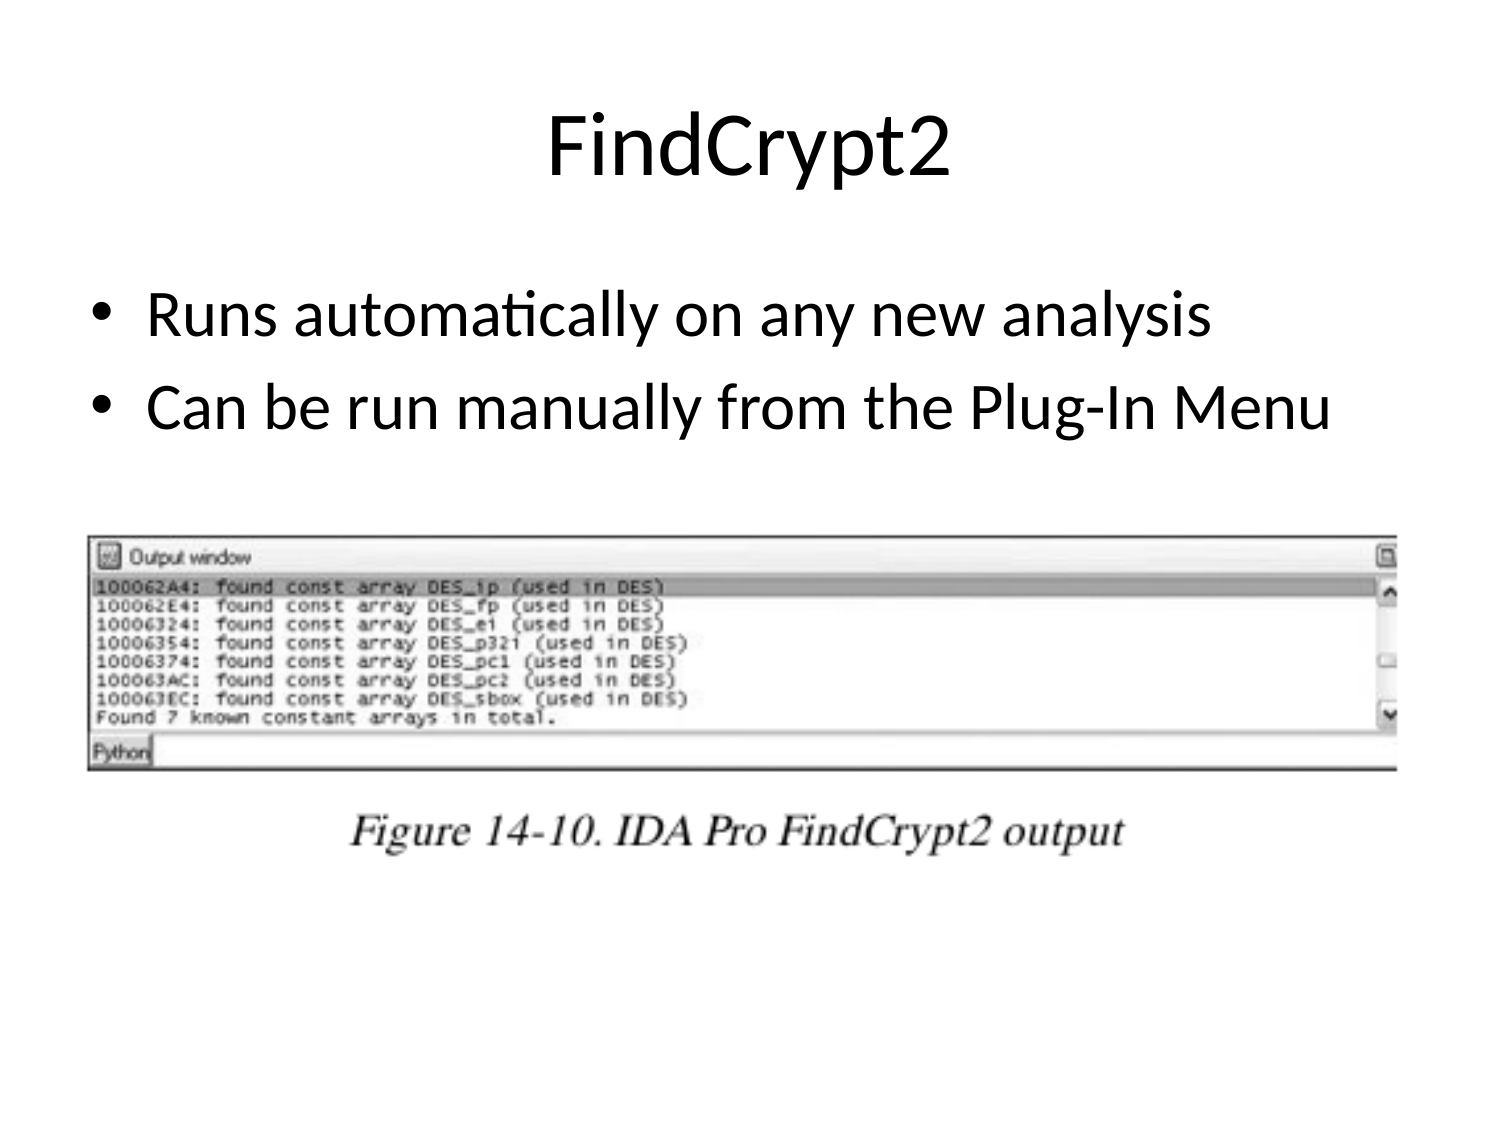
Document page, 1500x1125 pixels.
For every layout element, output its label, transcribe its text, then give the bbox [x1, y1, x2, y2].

list Runs automatically on any new analysis Can be run manually from the Plug-In Menu [75, 262, 1425, 1005]
title FindCrypt2 [75, 45, 1425, 233]
picture [74, 515, 1412, 870]
